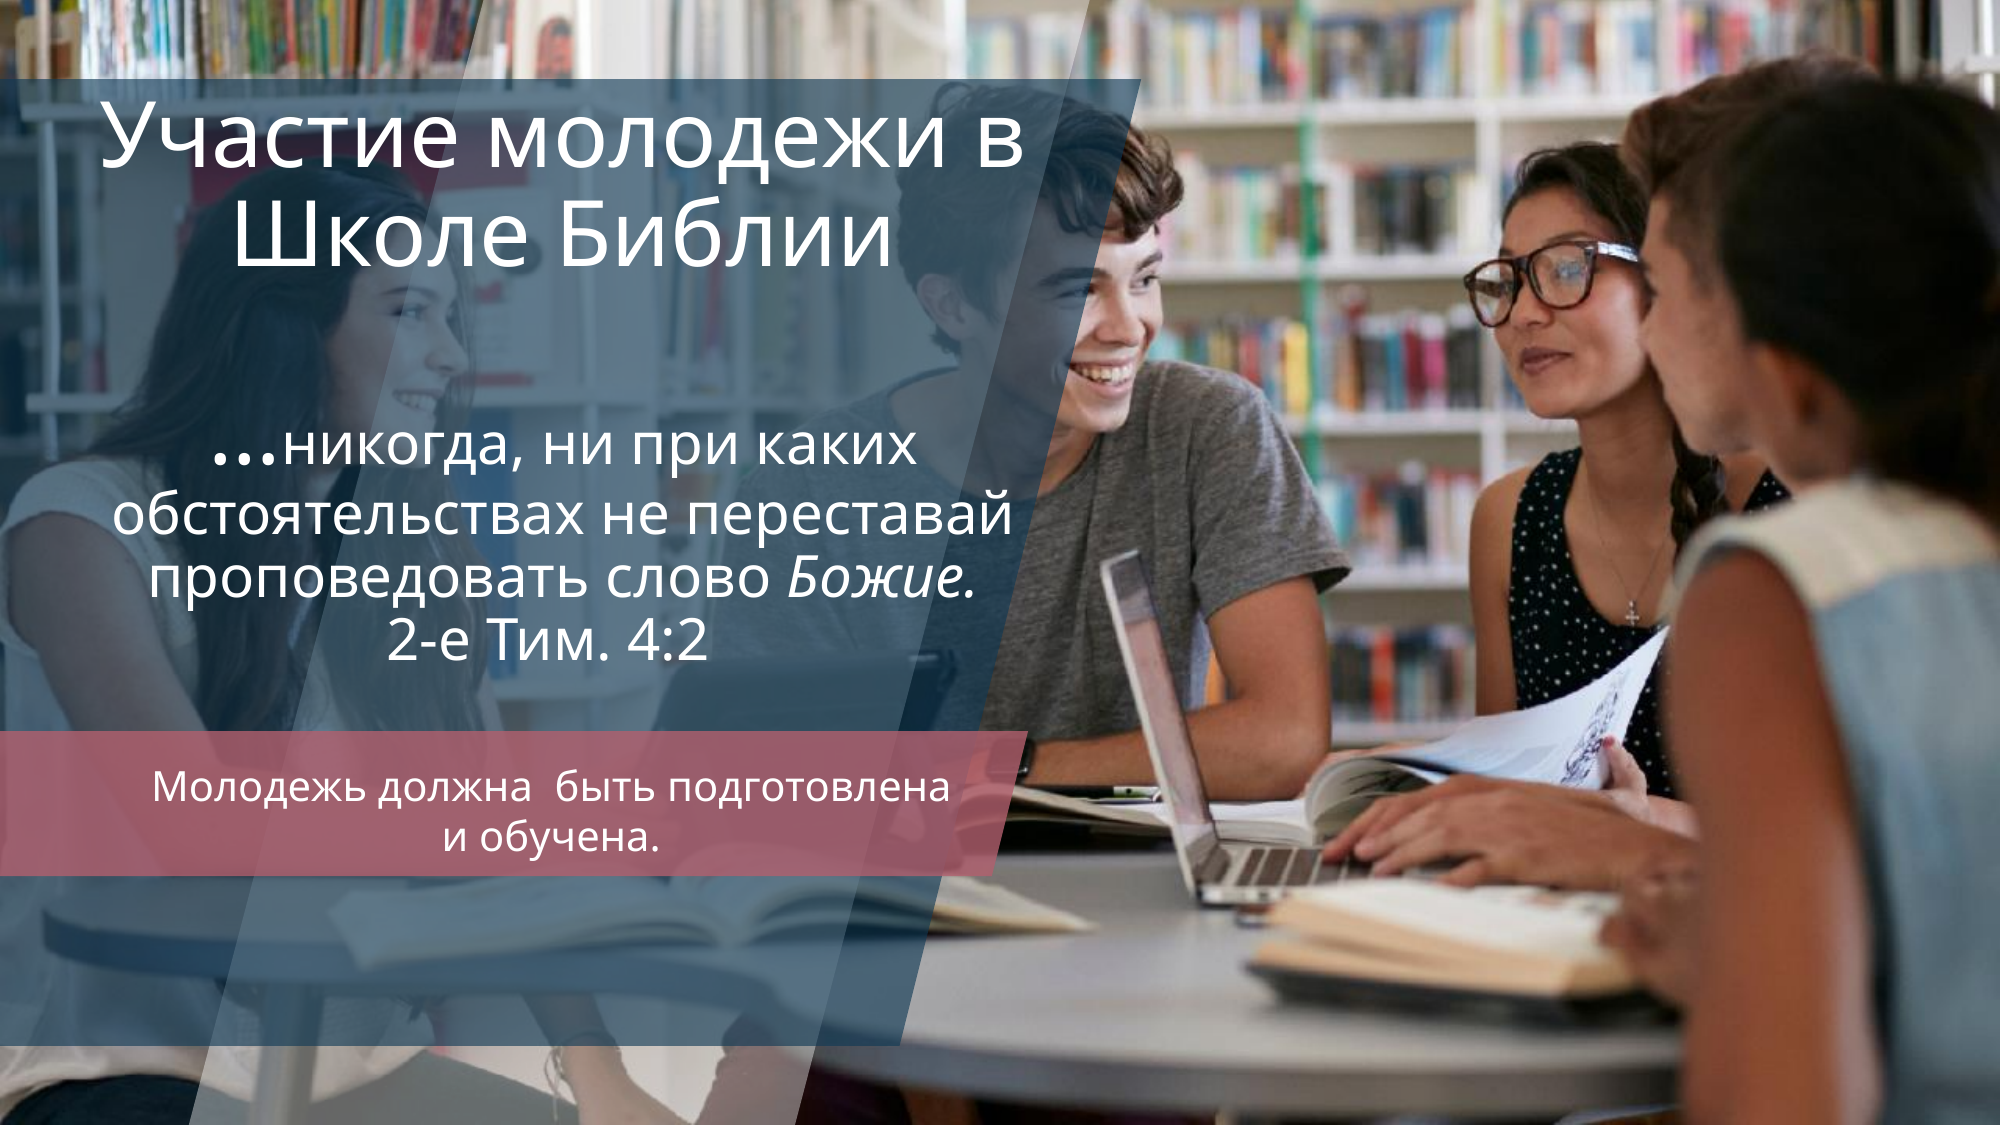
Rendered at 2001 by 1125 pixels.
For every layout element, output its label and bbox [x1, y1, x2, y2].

text_box [0, 0, 1142, 1125]
picture [1142, 0, 2000, 1125]
